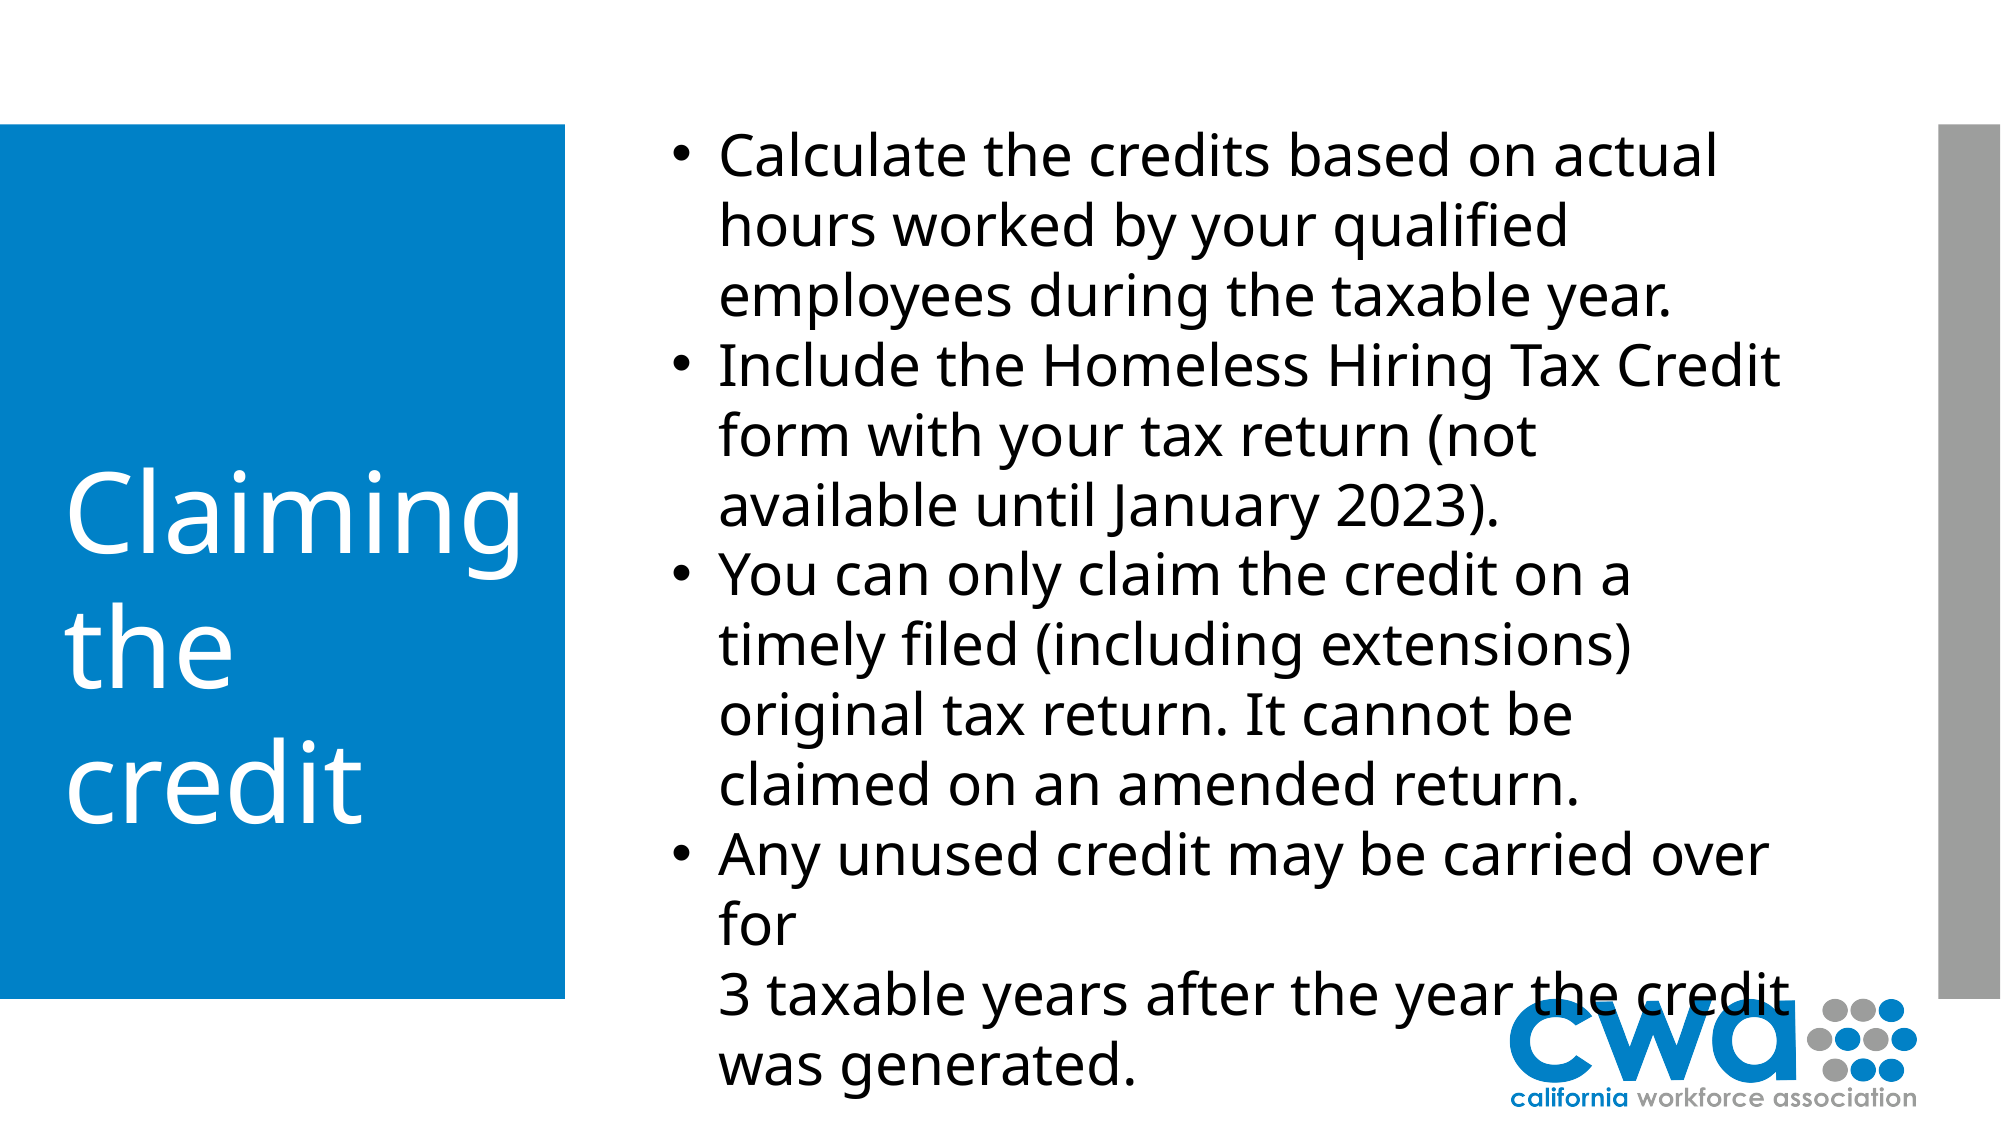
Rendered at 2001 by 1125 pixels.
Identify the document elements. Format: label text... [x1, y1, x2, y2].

picture [1509, 998, 1917, 1107]
text_box Calculate the credits based on actual hours worked by your qualified employees during the taxable year. Include the Homeless Hiring Tax Credit form with your tax return (not available until January 2023). You can only claim the credit on a timely filed (including extensions) original tax return. It cannot be claimed on an amended return. Any unused credit may be carried over for 3 taxable years after the year the credit was generated. [656, 110, 1807, 1105]
text_box Claiming the credit [48, 433, 548, 854]
